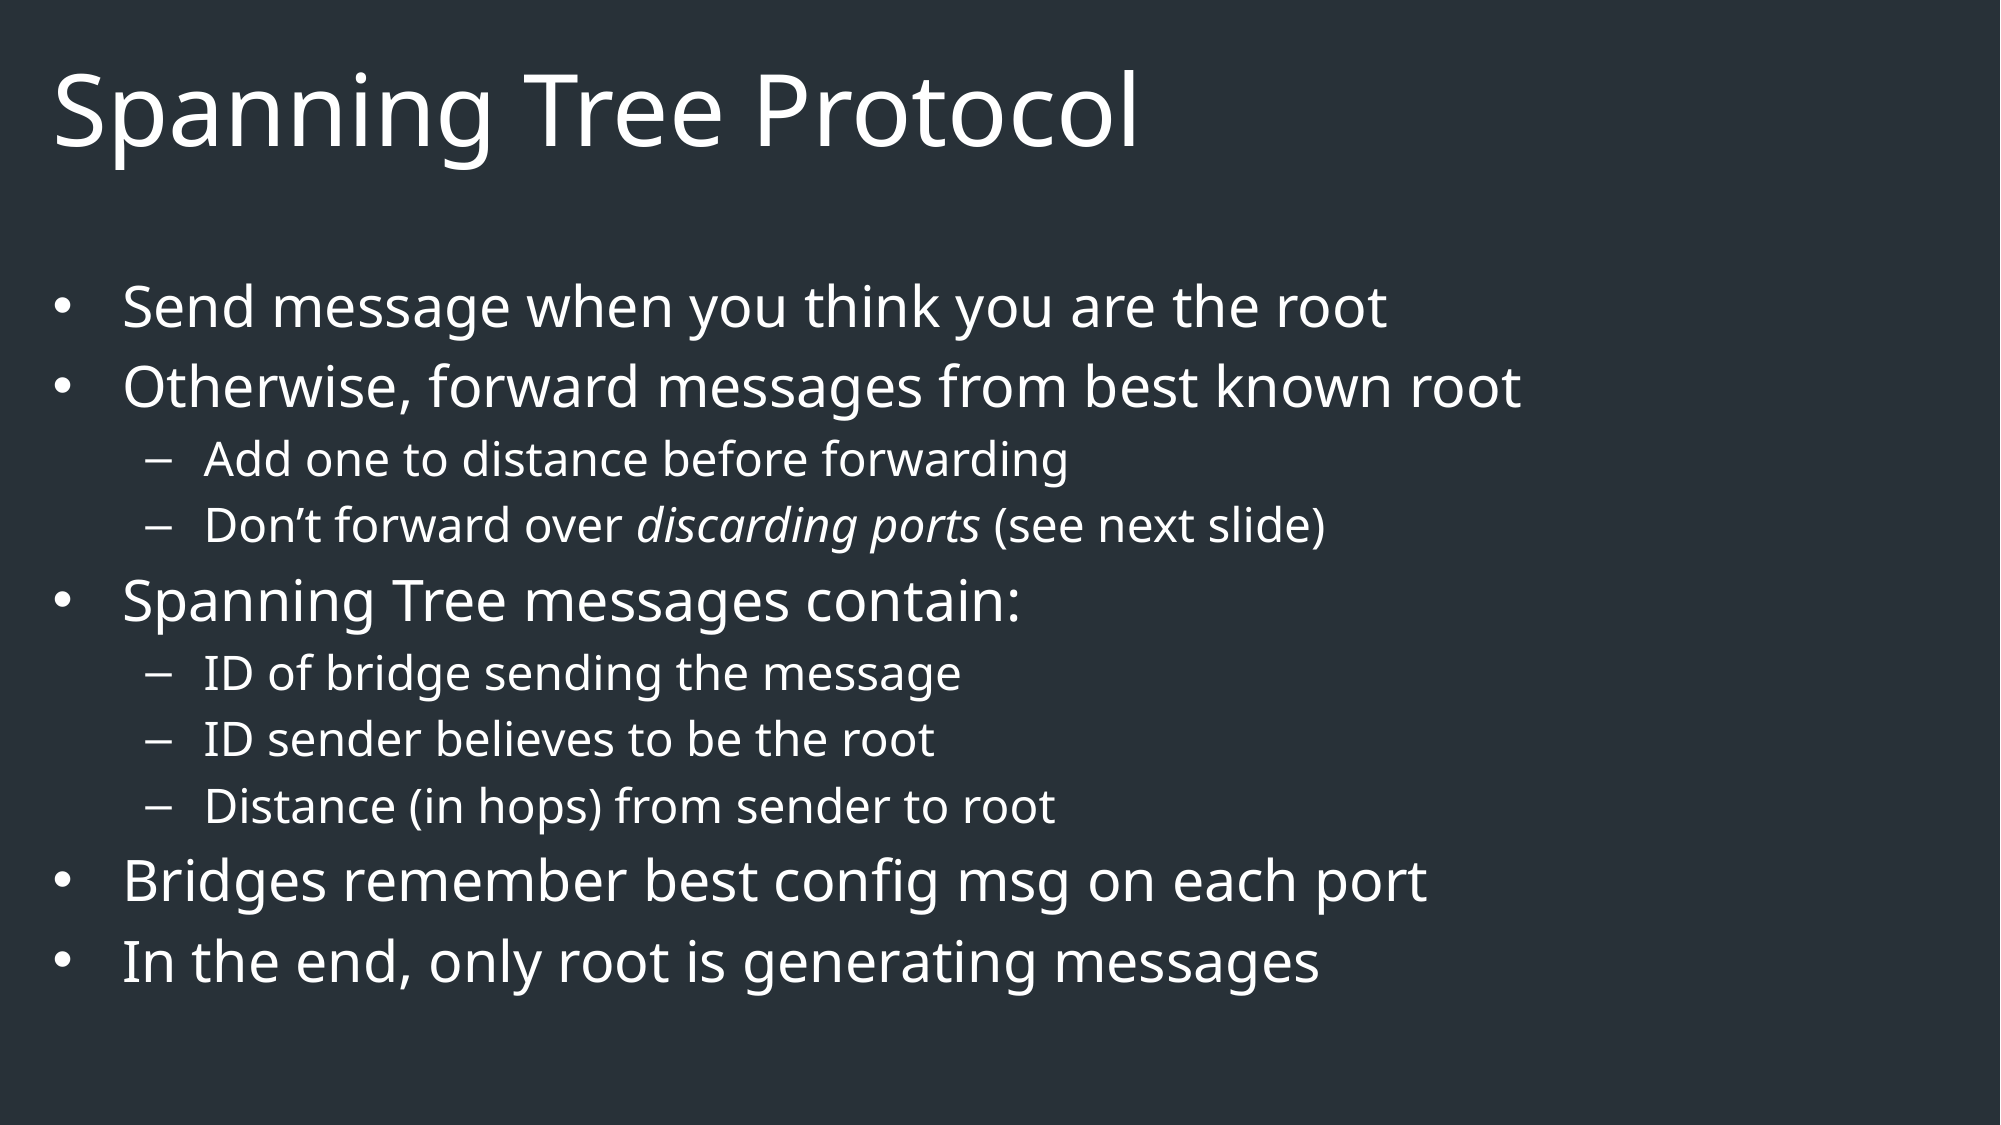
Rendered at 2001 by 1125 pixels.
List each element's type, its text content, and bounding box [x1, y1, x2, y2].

list Send message when you think you are the root Otherwise, forward messages from best known root Add one to distance before forwarding Don’t forward over discarding ports (see next slide) Spanning Tree messages contain: ID of bridge sending the message ID sender believes to be the root Distance (in hops) from sender to root Bridges remember best config msg on each port In the end, only root is generating messages [37, 262, 1973, 1005]
title Spanning Tree Protocol [37, 12, 1973, 200]
